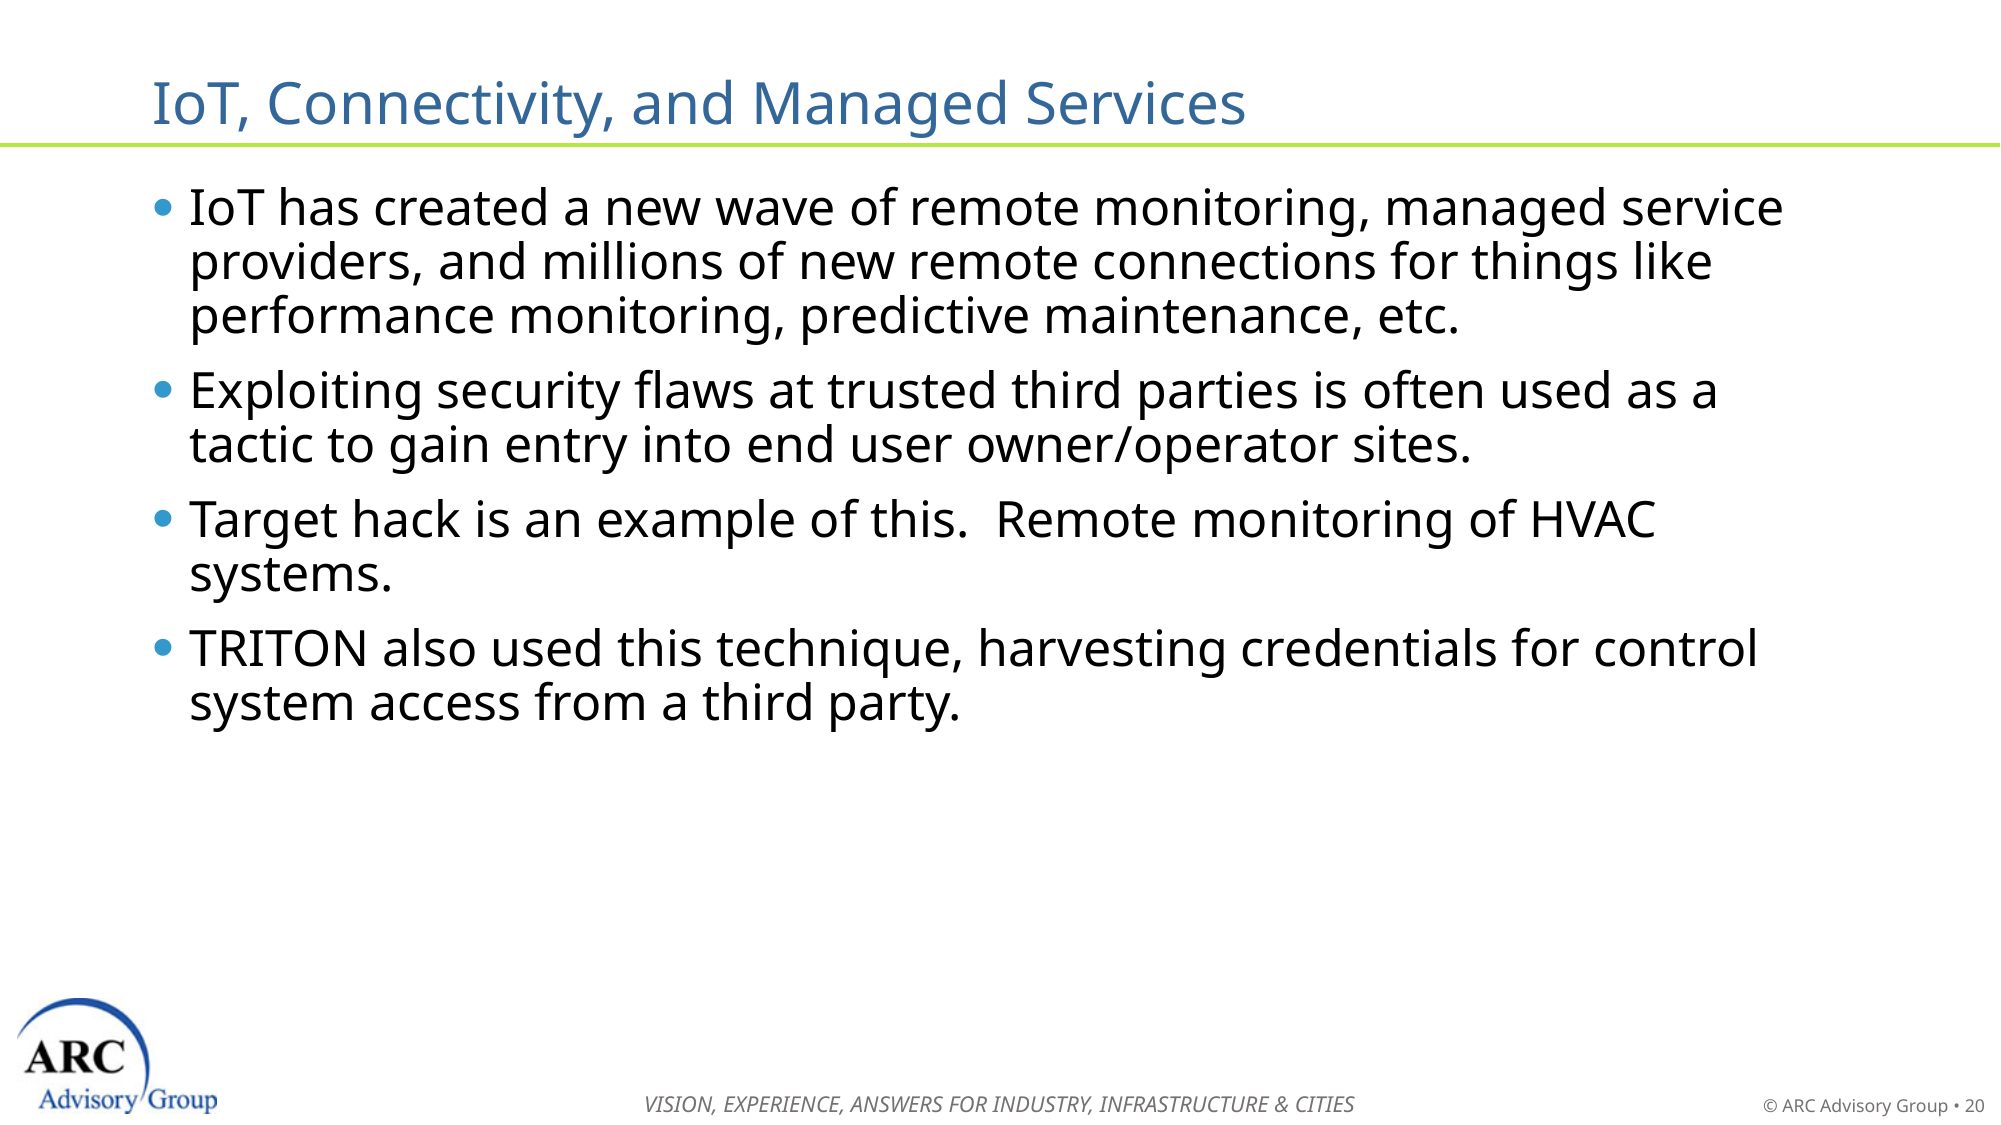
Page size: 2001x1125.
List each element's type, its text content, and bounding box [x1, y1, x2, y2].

title IoT, Connectivity, and Managed Services [137, 0, 1863, 145]
list IoT has created a new wave of remote monitoring, managed service providers, and millions of new remote connections for things like performance monitoring, predictive maintenance, etc. Exploiting security flaws at trusted third parties is often used as a tactic to gain entry into end user owner/operator sites. Target hack is an example of this. Remote monitoring of HVAC systems. TRITON also used this technique, harvesting credentials for control system access from a third party. [137, 174, 1863, 913]
picture [17, 998, 217, 1114]
